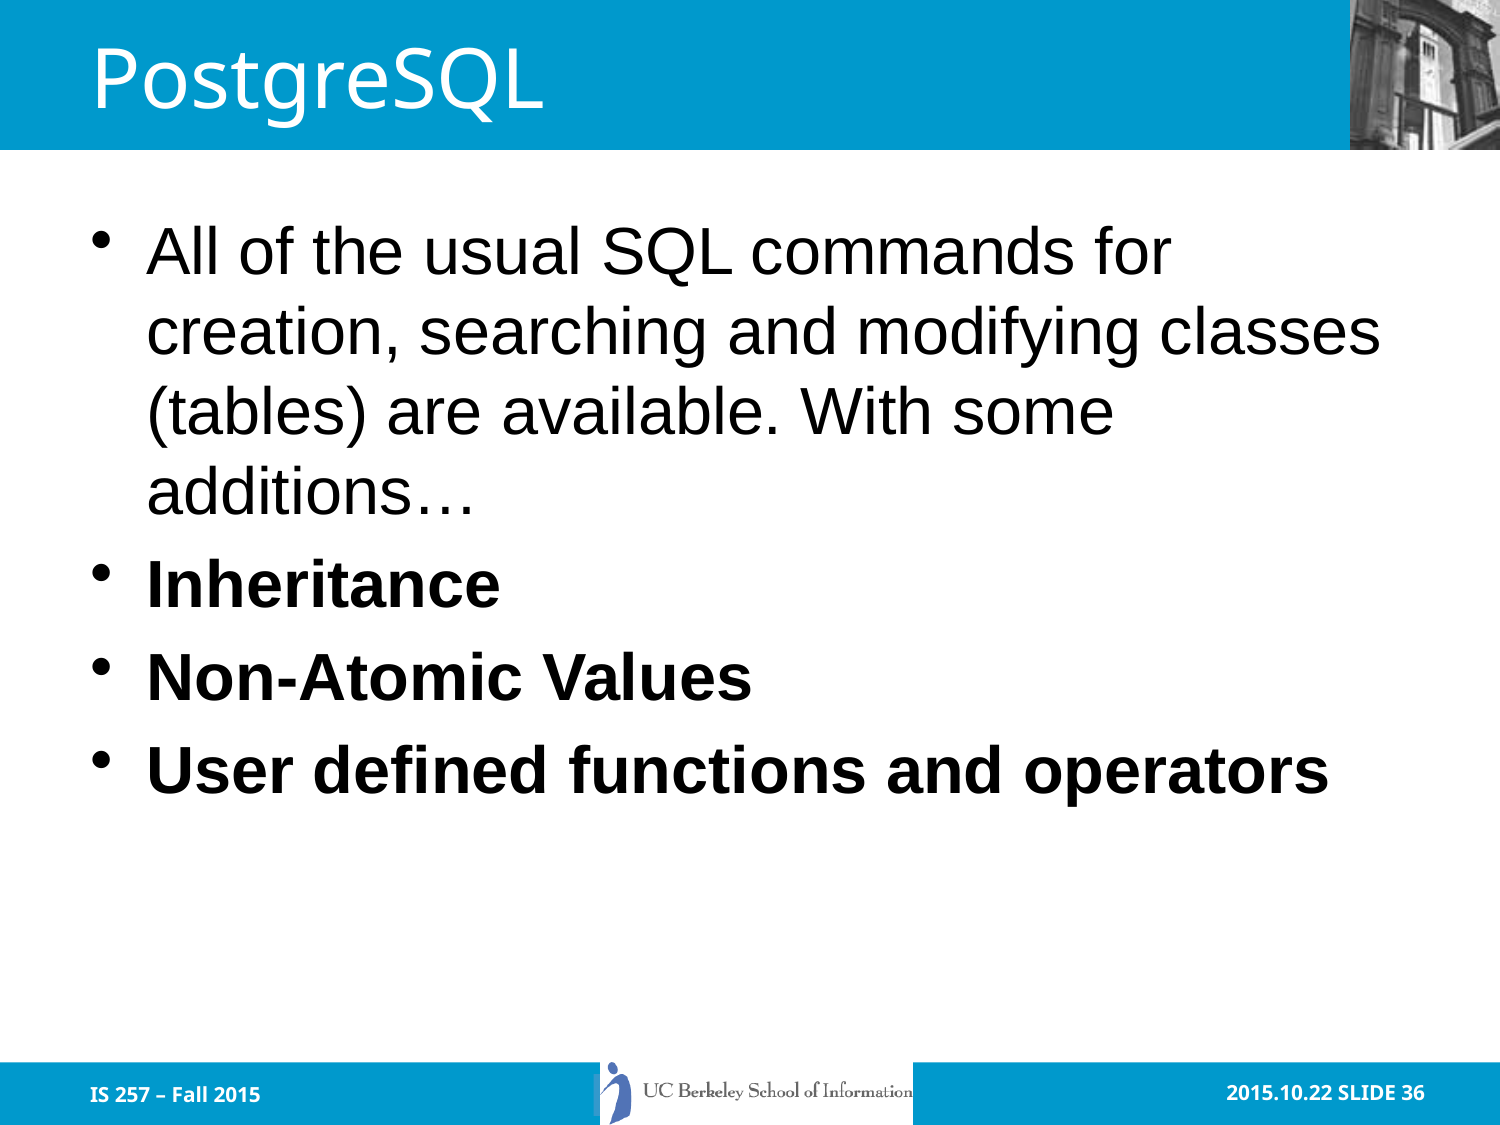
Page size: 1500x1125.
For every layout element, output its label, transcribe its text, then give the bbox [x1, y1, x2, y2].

picture [594, 1062, 912, 1125]
picture [1351, 0, 1500, 150]
slide_number IS 257 – Fall 2015 [75, 1062, 388, 1125]
title PostgreSQL [75, 0, 1350, 150]
list All of the usual SQL commands for creation, searching and modifying classes (tables) are available. With some additions… Inheritance Non-Atomic Values User defined functions and operators [75, 200, 1425, 1013]
